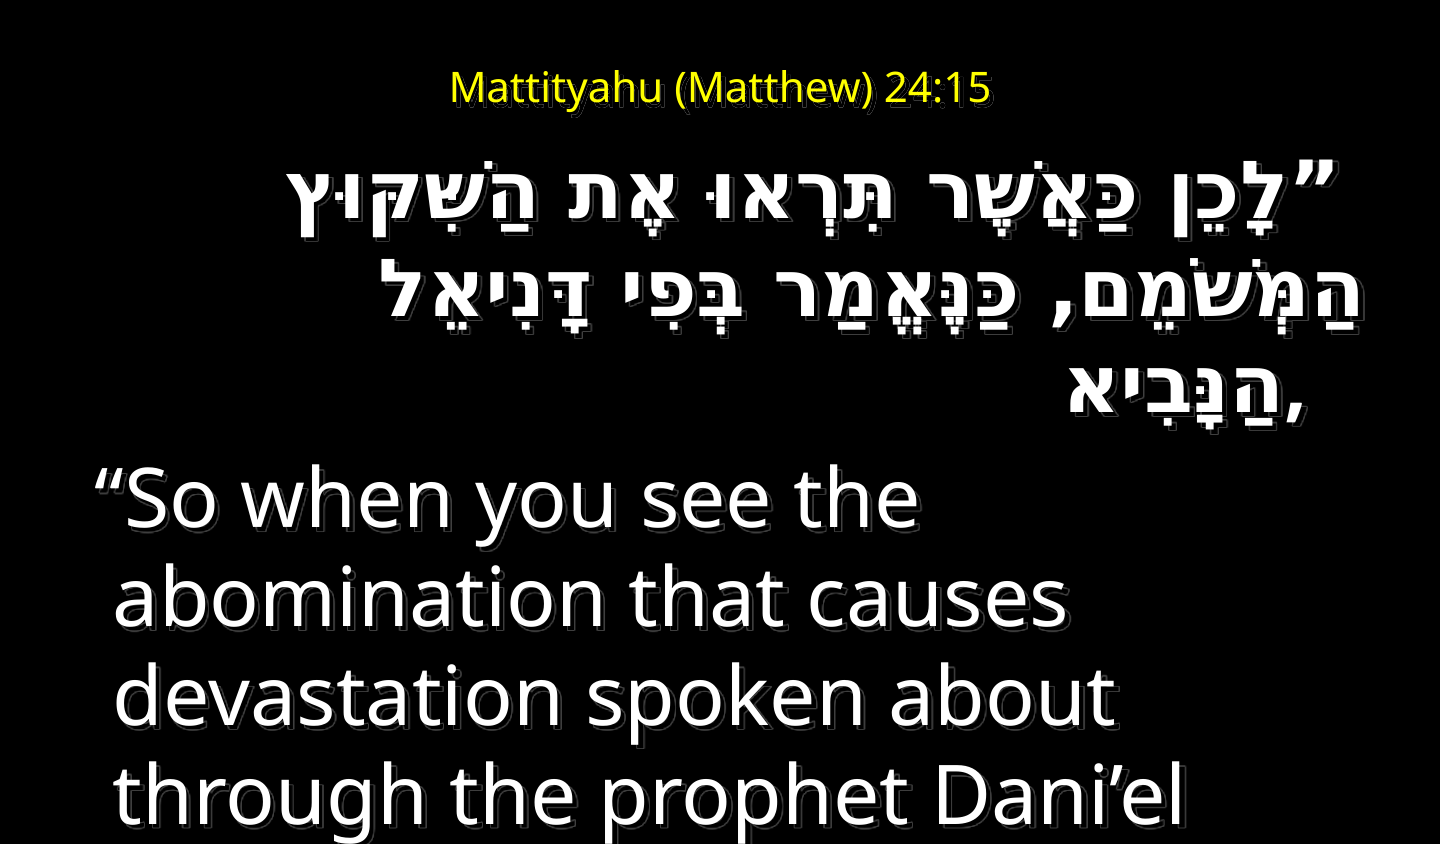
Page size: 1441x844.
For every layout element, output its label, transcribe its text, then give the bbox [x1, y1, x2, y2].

list ‏ ”לָכֵן כַּאֲשֶׁר תִּרְאוּ אֶת הַשִּׁקּוּץ הַמְּשֹׁמֵם, כַּנֶּאֱמַר בְּפִי דָּנִיאֵל הַנָּבִיא, “So when you see the abomination that causes devastation spoken about through the prophet Dani’el [57, 122, 1383, 844]
title Mattityahu (Matthew) 24:15 [153, 52, 1288, 120]
